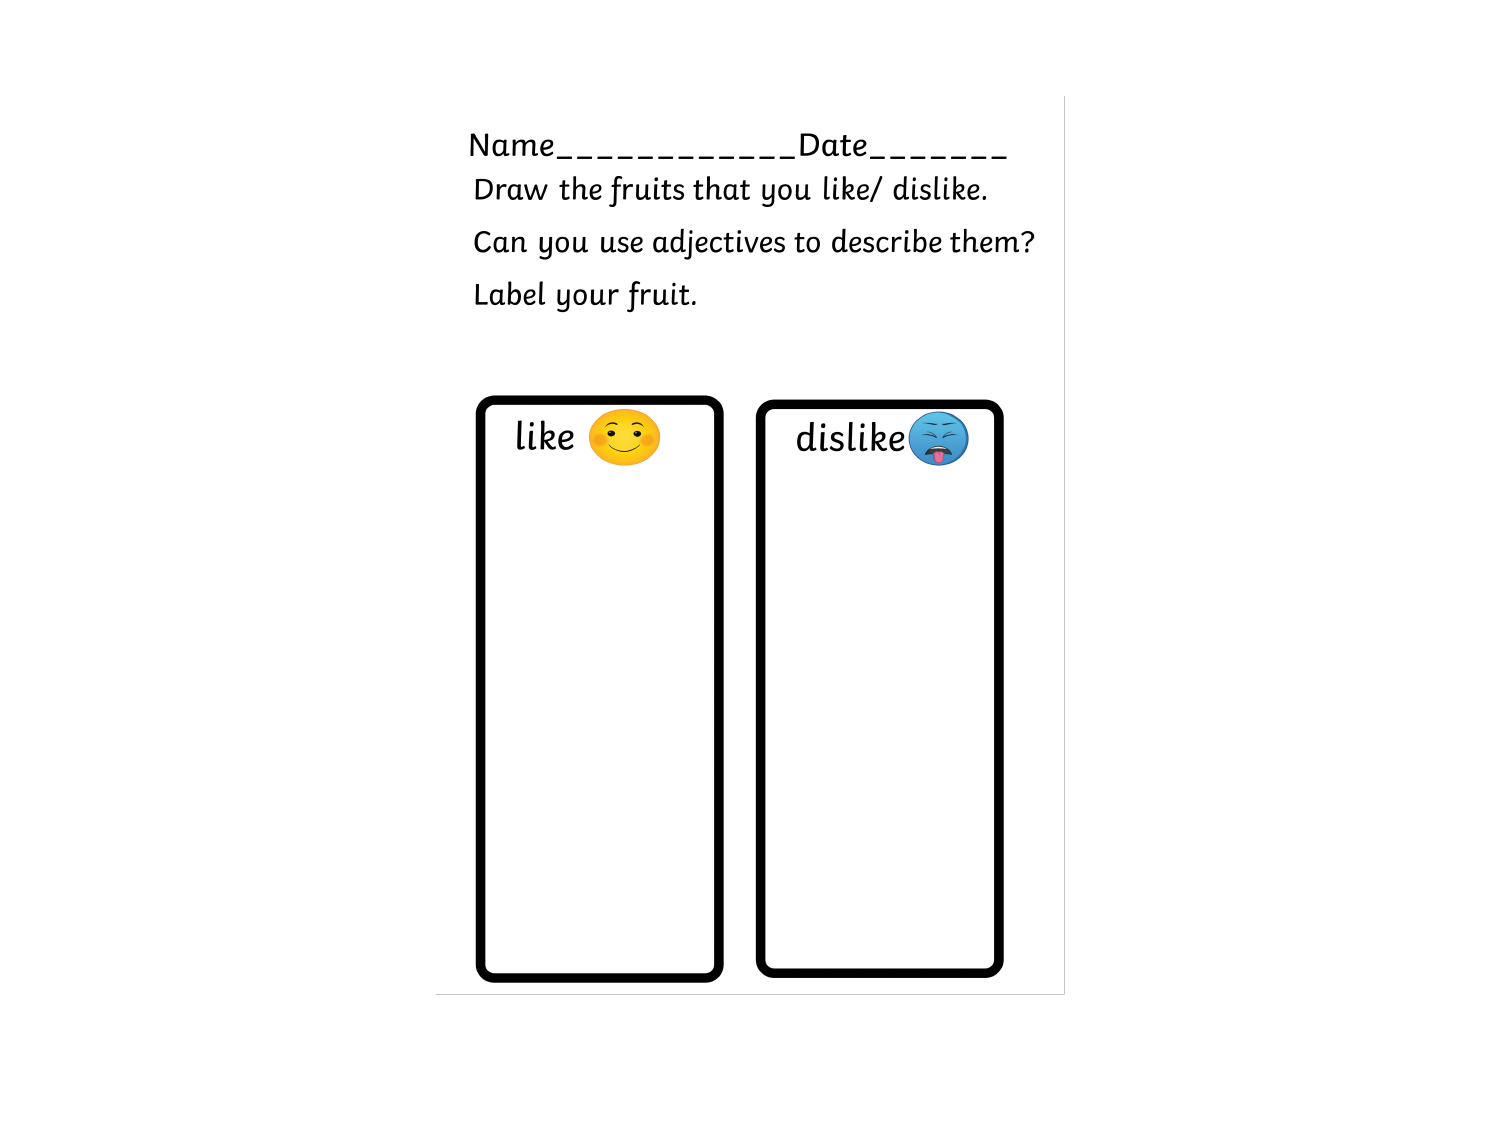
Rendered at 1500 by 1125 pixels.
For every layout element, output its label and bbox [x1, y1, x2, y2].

list [74, 85, 1426, 1006]
